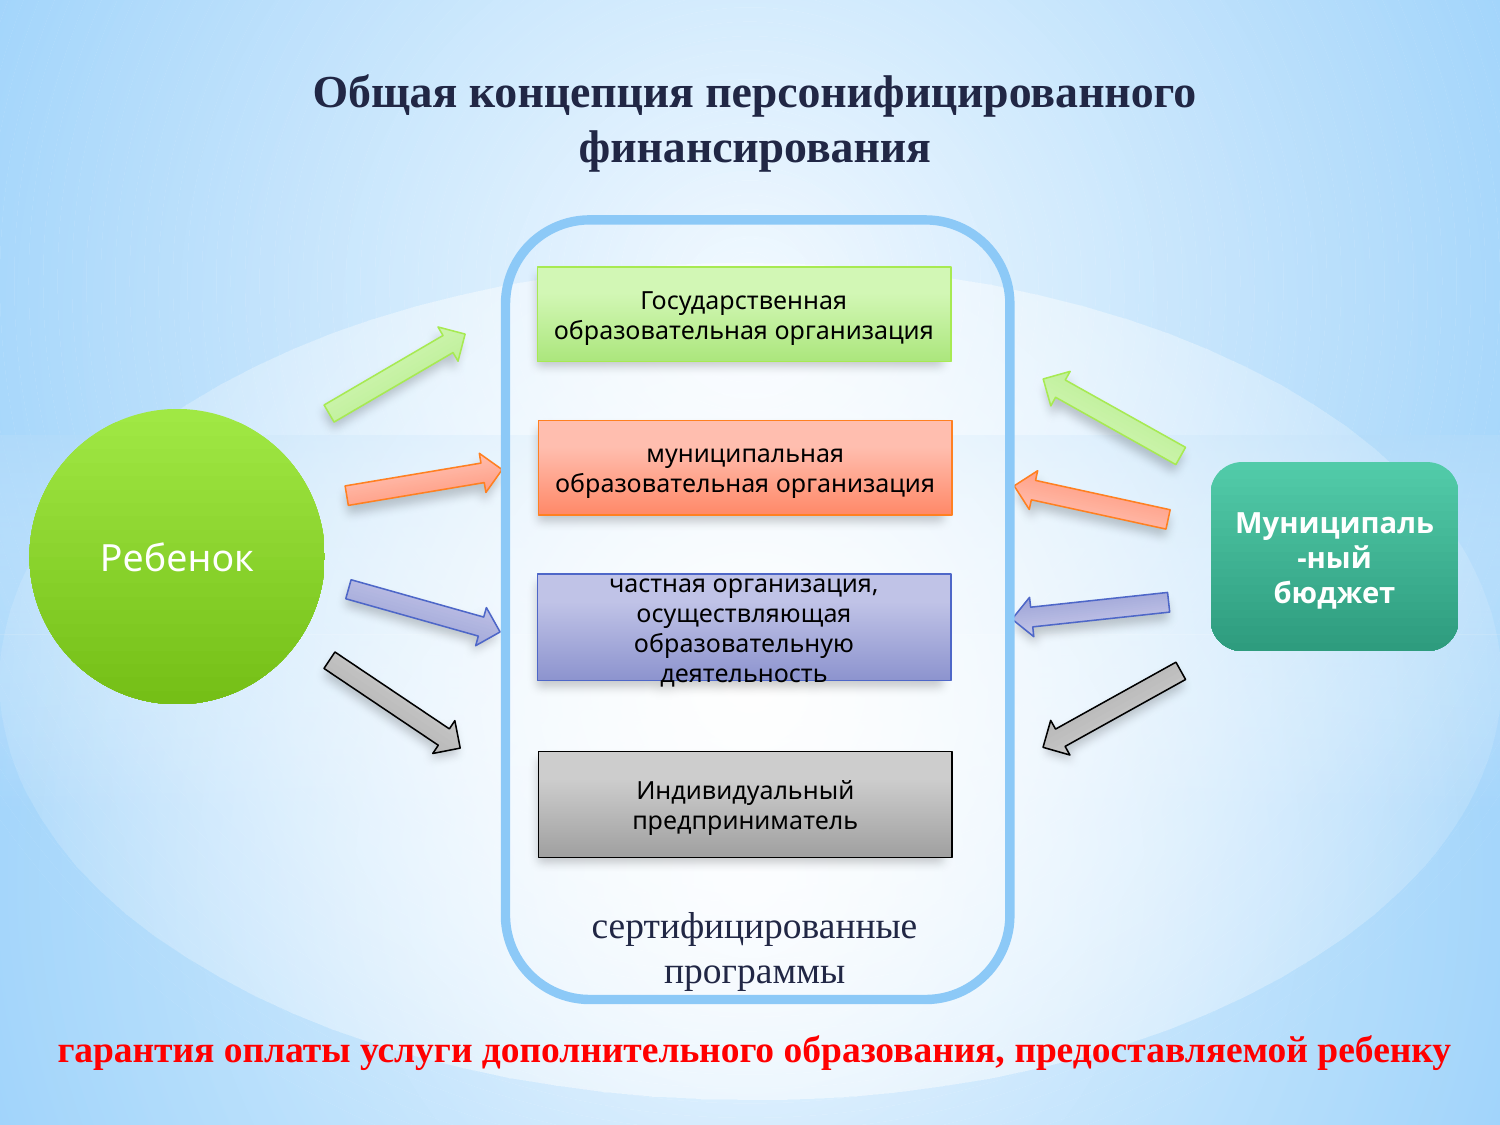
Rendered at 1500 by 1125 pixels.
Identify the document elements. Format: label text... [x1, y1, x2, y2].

text_box гарантия оплаты услуги дополнительного образования, предоставляемой ребенку [15, 1017, 1495, 1077]
text_box Муниципаль-ный бюджет [1210, 462, 1459, 652]
text_box Ребенок [29, 408, 325, 705]
text_box [323, 326, 466, 423]
text_box Общая концепция персонифицированного финансирования [146, 54, 1364, 180]
text_box [504, 218, 1012, 1001]
text_box [1042, 370, 1187, 466]
text_box сертифицированные программы [576, 893, 933, 998]
text_box [1042, 661, 1187, 756]
text_box [1013, 470, 1171, 530]
text_box [1012, 591, 1171, 638]
text_box [323, 651, 461, 755]
text_box [344, 452, 503, 507]
text_box [345, 579, 501, 647]
